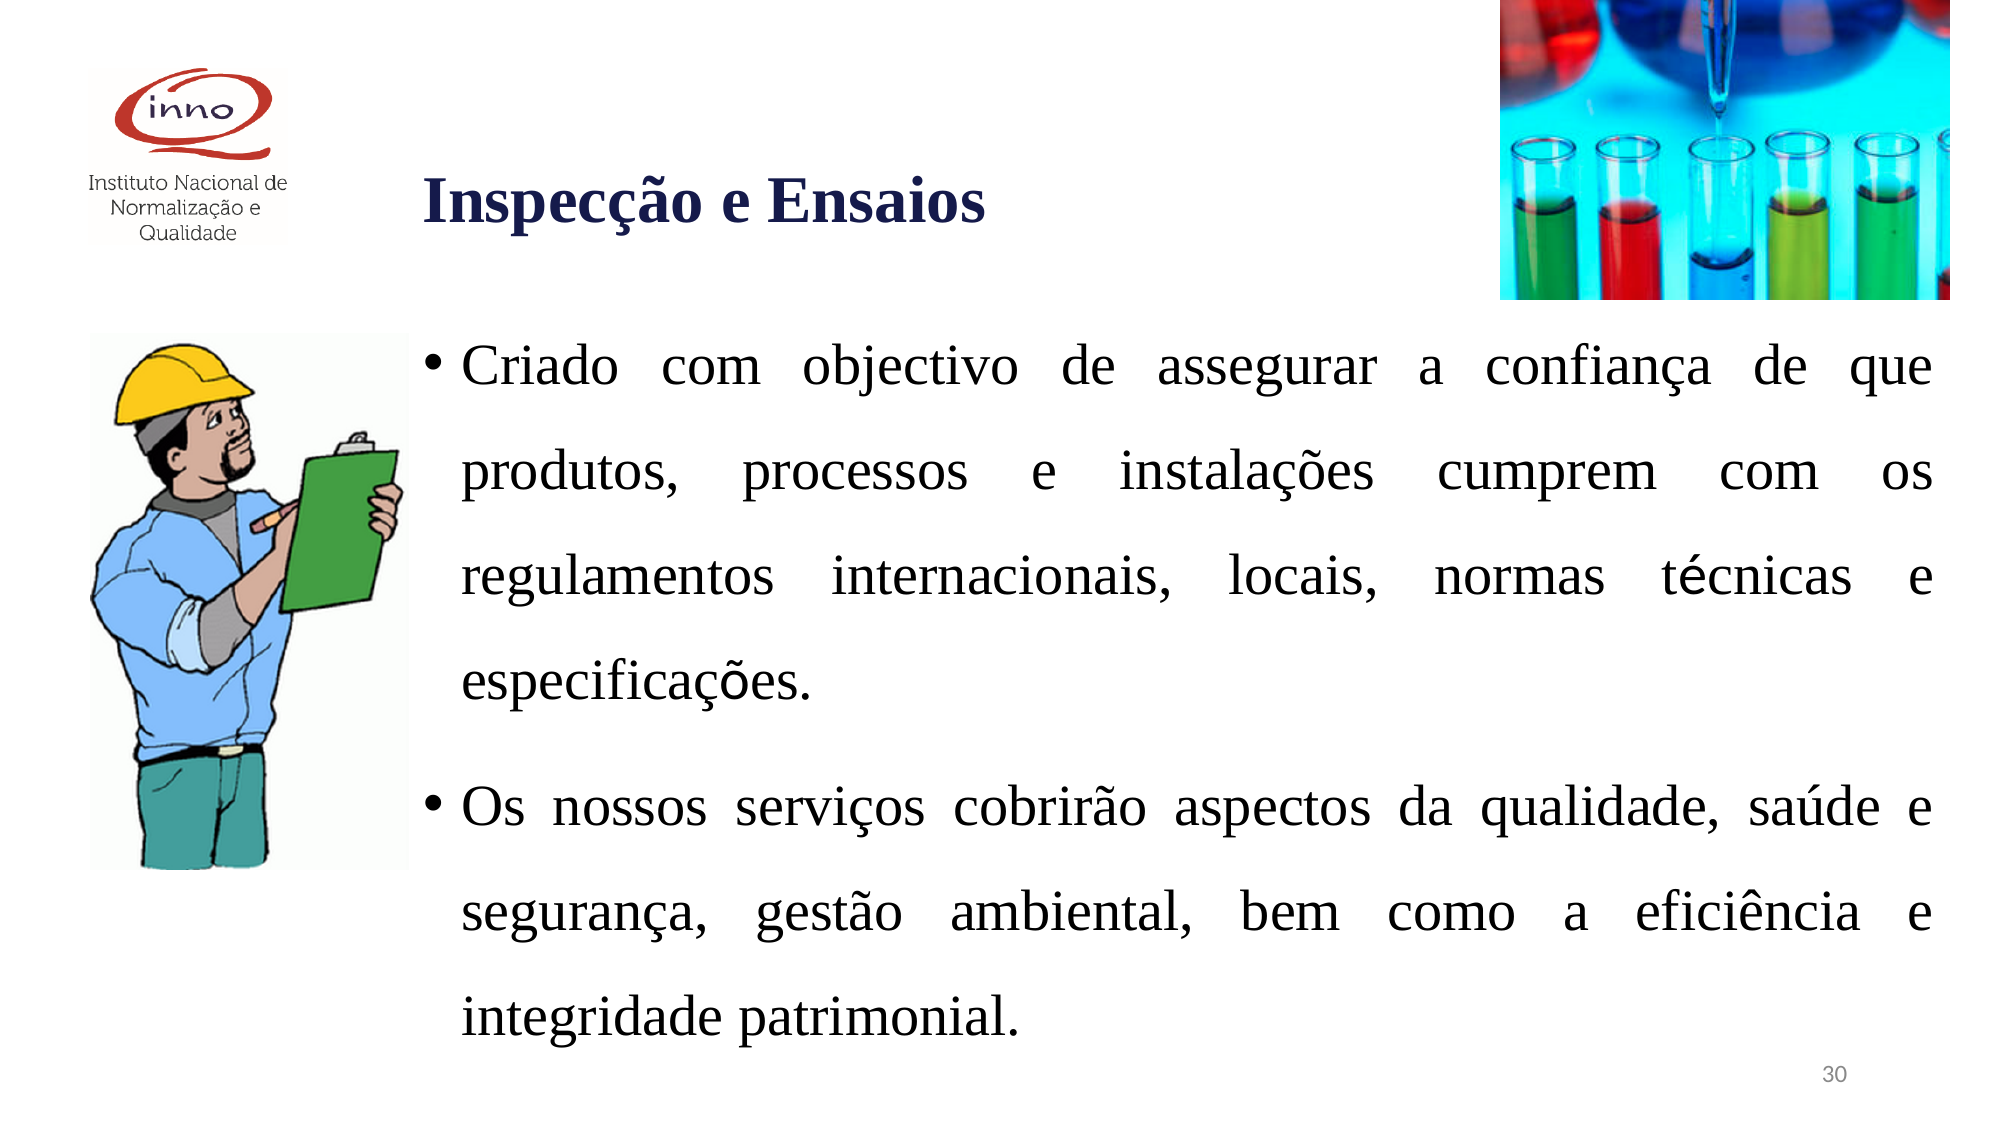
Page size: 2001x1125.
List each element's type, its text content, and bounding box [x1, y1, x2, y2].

slide_number 30 [1412, 1042, 1863, 1103]
picture [90, 333, 409, 870]
picture [1607, 0, 1950, 115]
picture [88, 68, 288, 245]
picture [1691, 253, 1752, 300]
picture [1500, 0, 1950, 300]
text_box Inspecção e Ensaios [220, 148, 1189, 244]
picture [1716, 121, 1722, 136]
picture [1711, 92, 1727, 101]
picture [1715, 103, 1724, 112]
list Criado com objectivo de assegurar a confiança de que produtos, processos e instalações cumprem com os regulamentos internacionais, locais, normas técnicas e especificações. Os nossos serviços cobrirão aspectos da qualidade, saúde e segurança, gestão ambiental, bem como a eficiência e integridade patrimonial. [408, 283, 1950, 1072]
